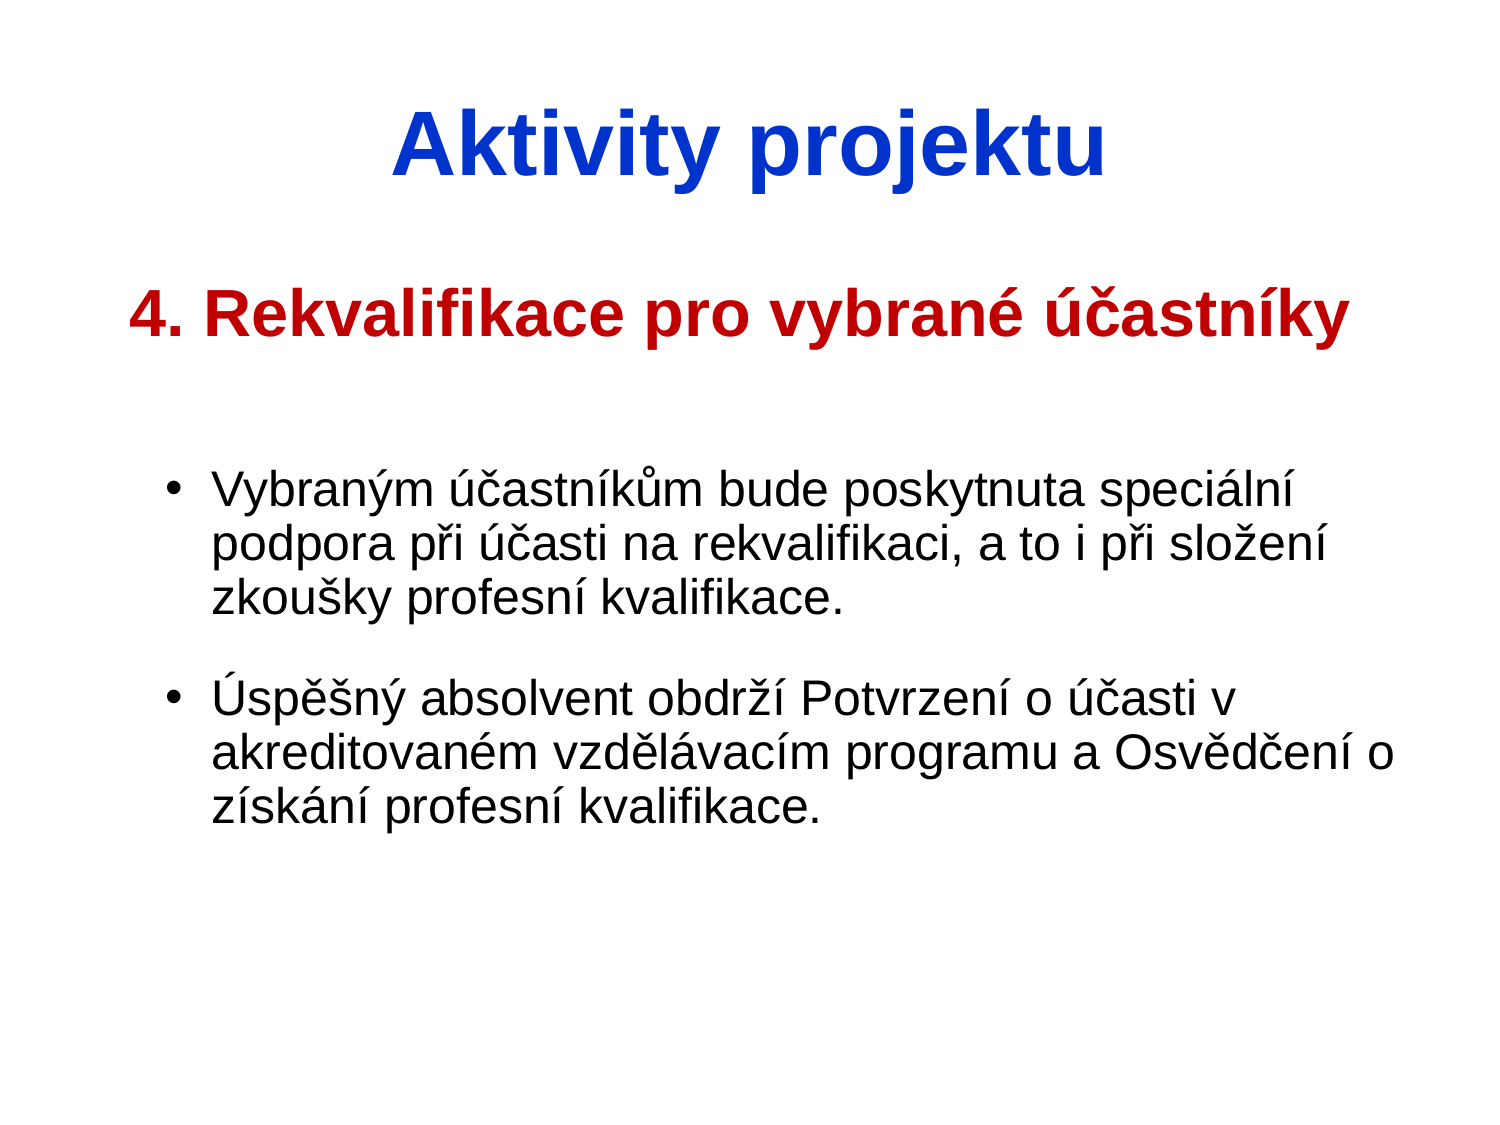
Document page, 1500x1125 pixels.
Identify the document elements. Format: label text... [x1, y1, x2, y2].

title Aktivity projektu [75, 45, 1425, 233]
list 4. Rekvalifikace pro vybrané účastníky Vybraným účastníkům bude poskytnuta speciální podpora při účasti na rekvalifikaci, a to i při složení zkoušky profesní kvalifikace. Úspěšný absolvent obdrží Potvrzení o účasti v akreditovaném vzdělávacím programu a Osvědčení o získání profesní kvalifikace. [75, 262, 1425, 1005]
